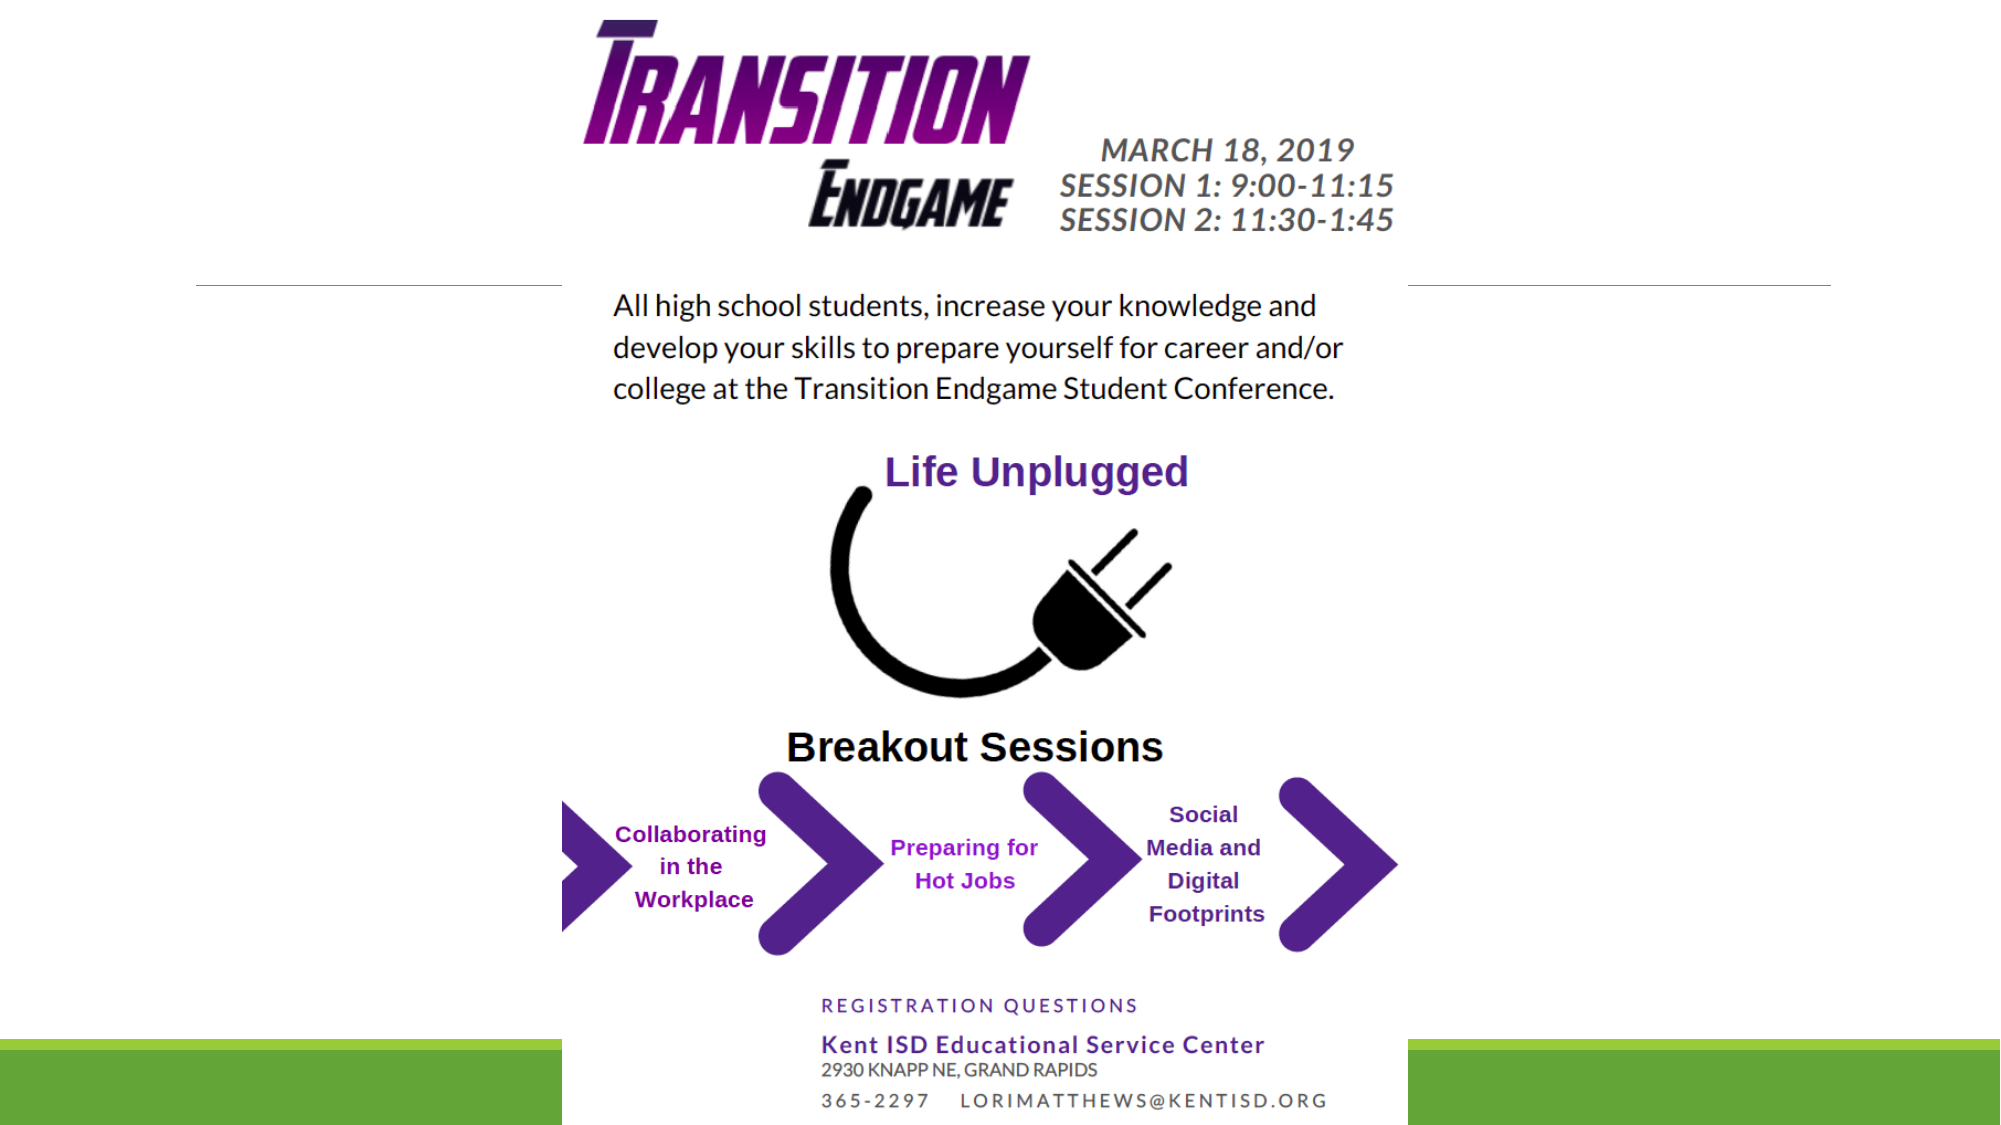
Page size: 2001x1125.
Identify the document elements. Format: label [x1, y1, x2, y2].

picture [561, 0, 1409, 1125]
